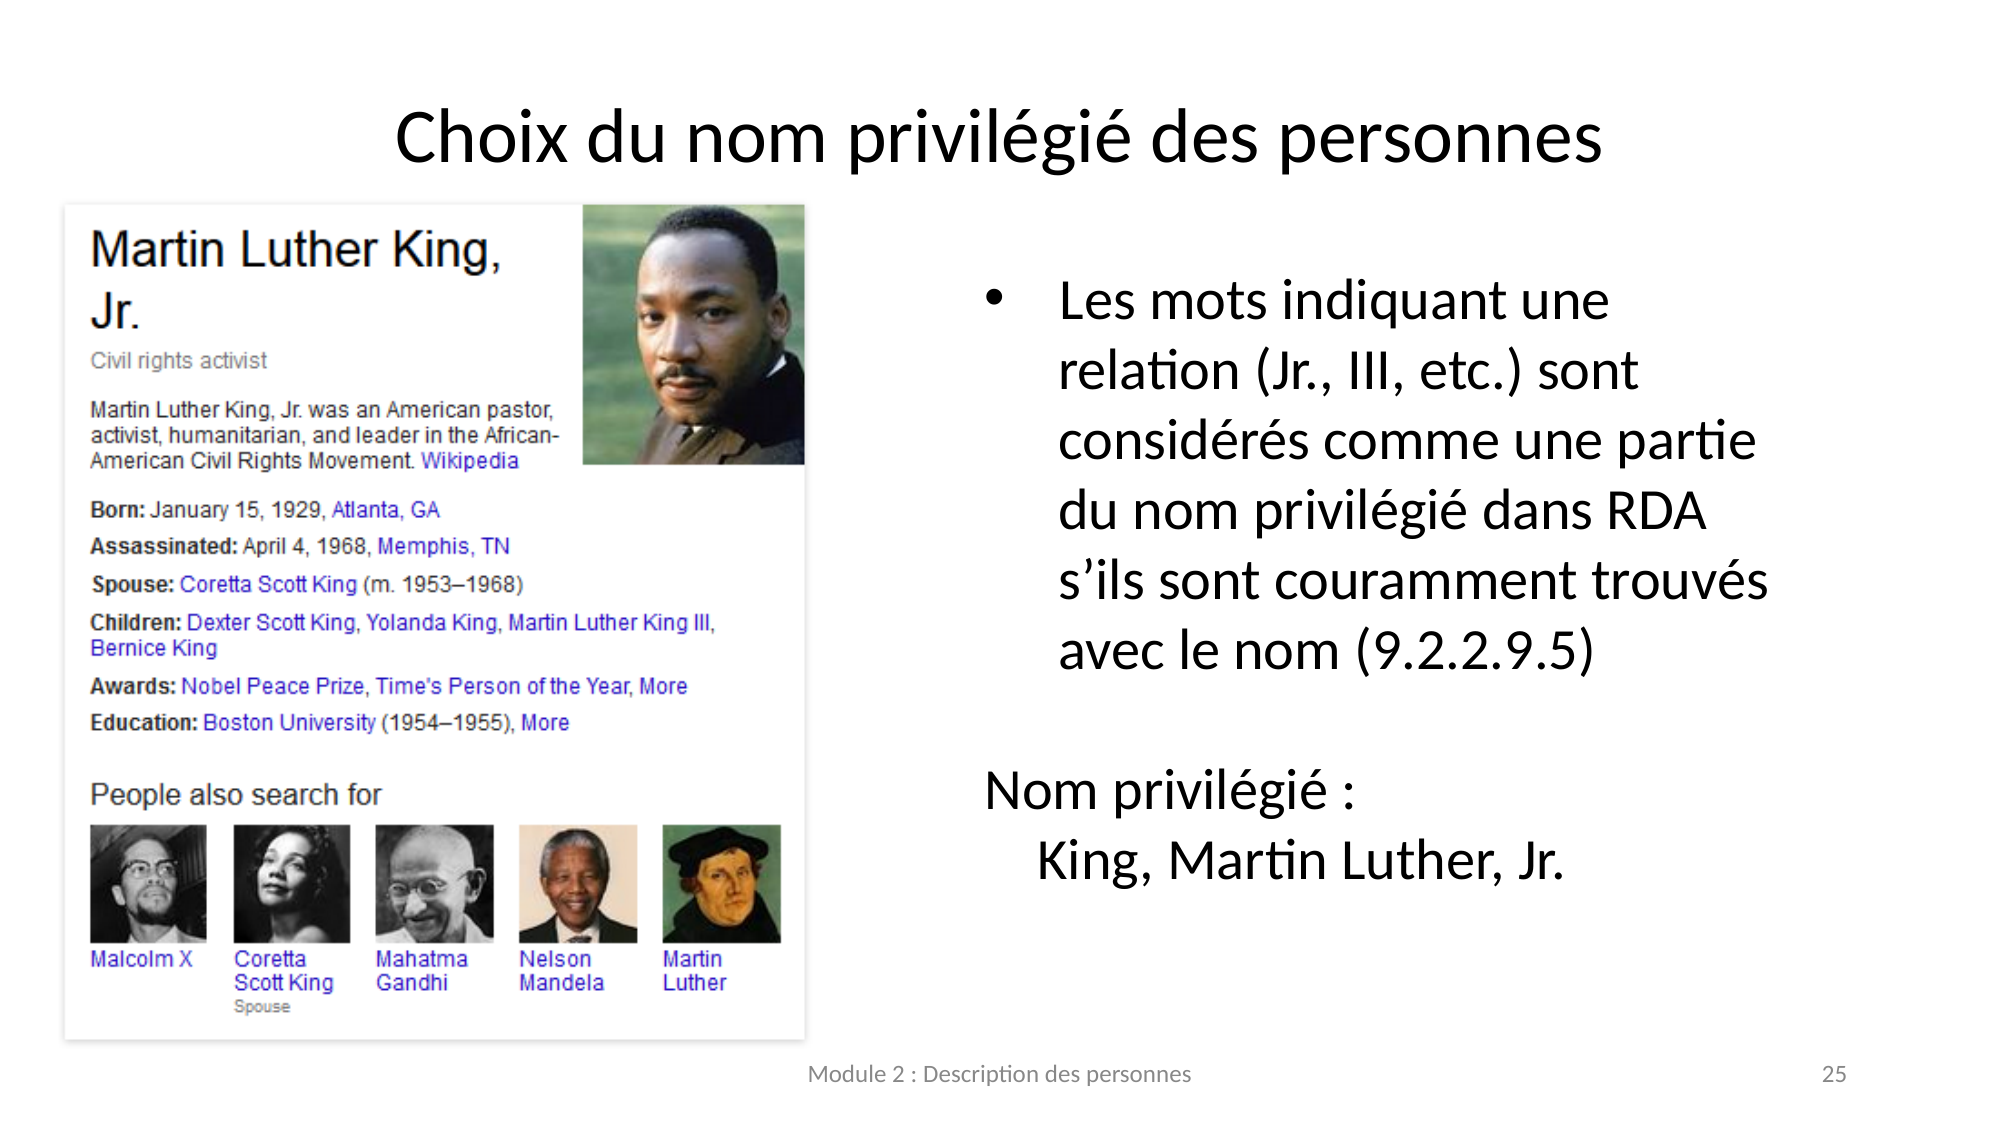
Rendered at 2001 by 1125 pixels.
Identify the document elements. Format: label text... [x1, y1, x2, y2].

footer Module 2 : Description des personnes [662, 1042, 1338, 1103]
picture [58, 196, 815, 1049]
title Choix du nom privilégié des personnes [137, 87, 1863, 187]
slide_number 25 [1412, 1042, 1863, 1103]
text_box Les mots indiquant une relation (Jr., III, etc.) sont considérés comme une partie du nom privilégié dans RDA s’ils sont couramment trouvés avec le nom (9.2.2.9.5) Nom privilégié : King, Martin Luther, Jr. [969, 253, 1806, 899]
